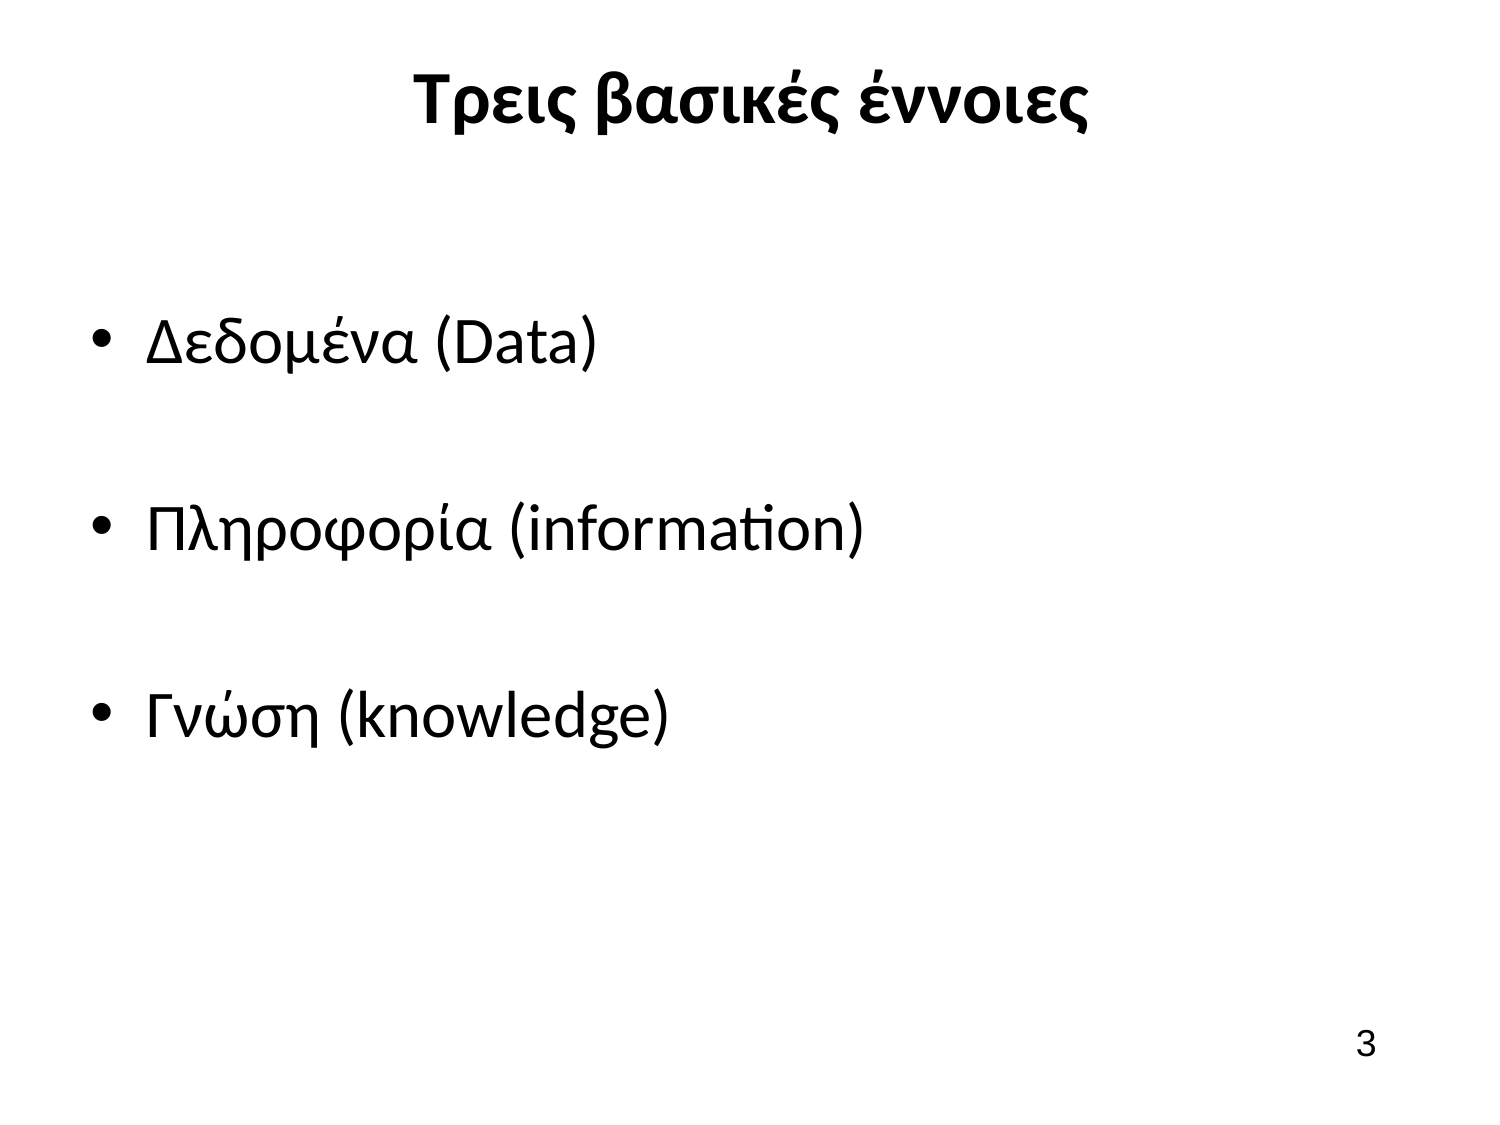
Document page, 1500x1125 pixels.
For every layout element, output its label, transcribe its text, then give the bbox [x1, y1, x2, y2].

list Δεδομένα (Data) Πληροφορία (information) Γνώση (knowledge) [75, 196, 1425, 1024]
text_box 3 [1341, 1011, 1392, 1072]
title Τρεις βασικές έννοιες [76, 19, 1427, 169]
